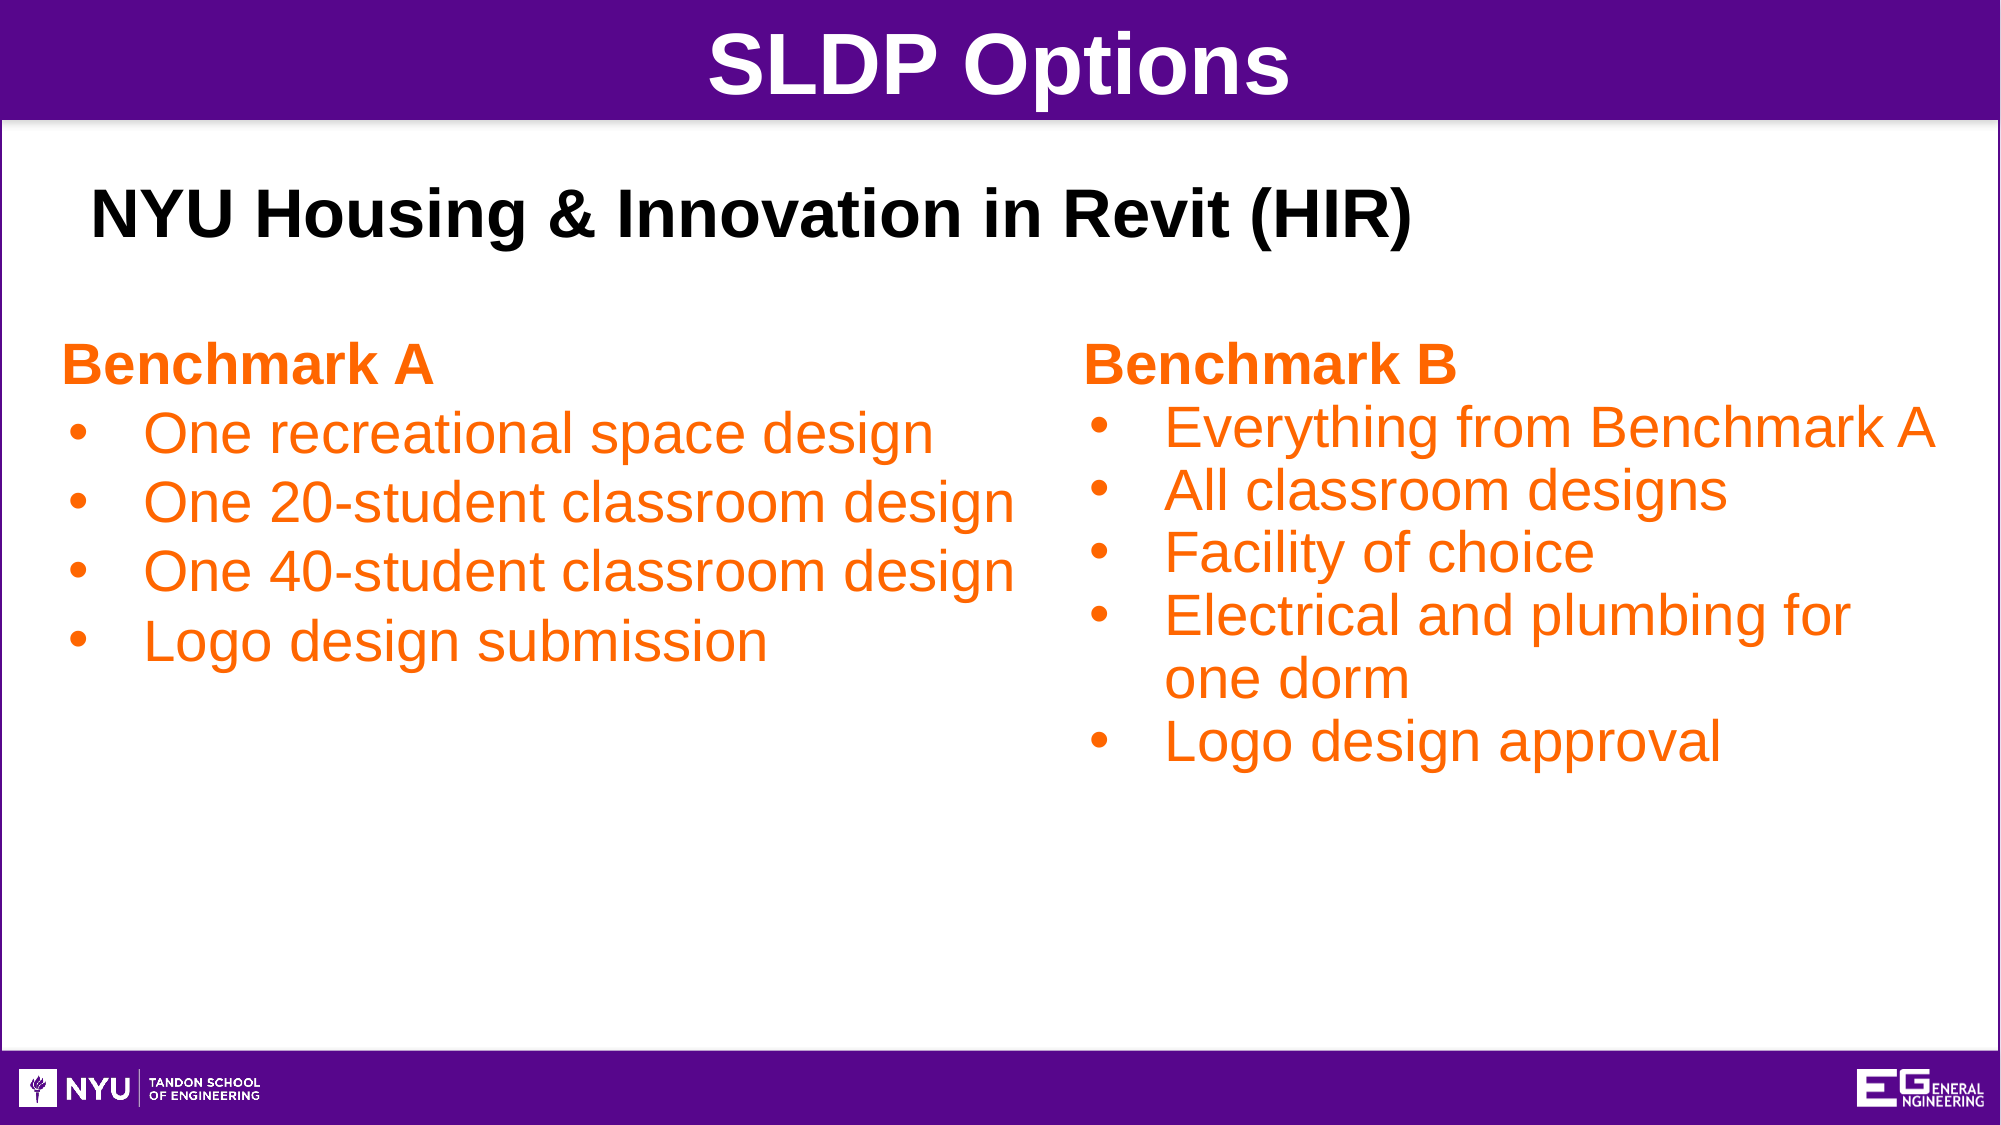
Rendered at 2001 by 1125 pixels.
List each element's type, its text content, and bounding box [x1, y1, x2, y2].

text_box Benchmark B Everything from Benchmark A All classroom designs Facility of choice Electrical and plumbing for one dorm Logo design approval [993, 284, 1969, 782]
list SLDP Options [0, 0, 2000, 120]
text_box Benchmark A One recreational space design One 20-student classroom design One 40-student classroom design Logo design submission [0, 284, 1045, 681]
list NYU Housing & Innovation in Revit (HIR) [0, 120, 2000, 305]
picture [1856, 1069, 1984, 1107]
picture [19, 1069, 260, 1107]
